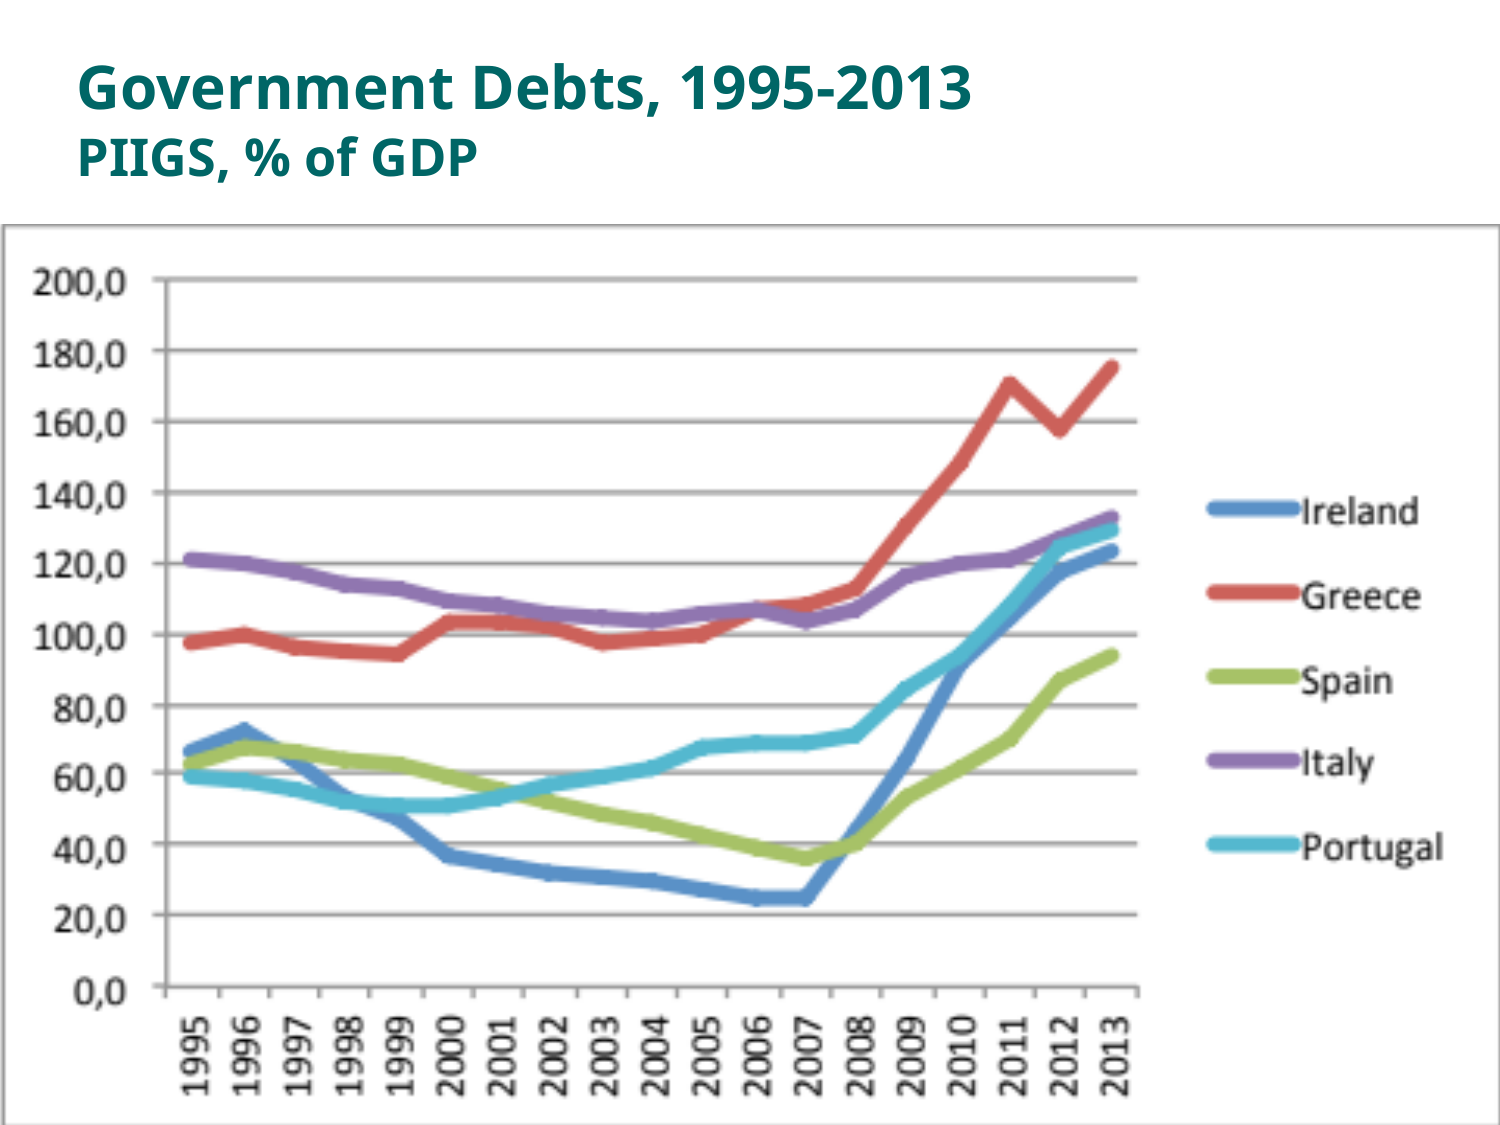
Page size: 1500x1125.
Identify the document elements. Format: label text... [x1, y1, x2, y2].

title Government Debts, 1995-2013 PIIGS, % of GDP [76, 38, 1430, 193]
picture [0, 223, 1500, 1125]
